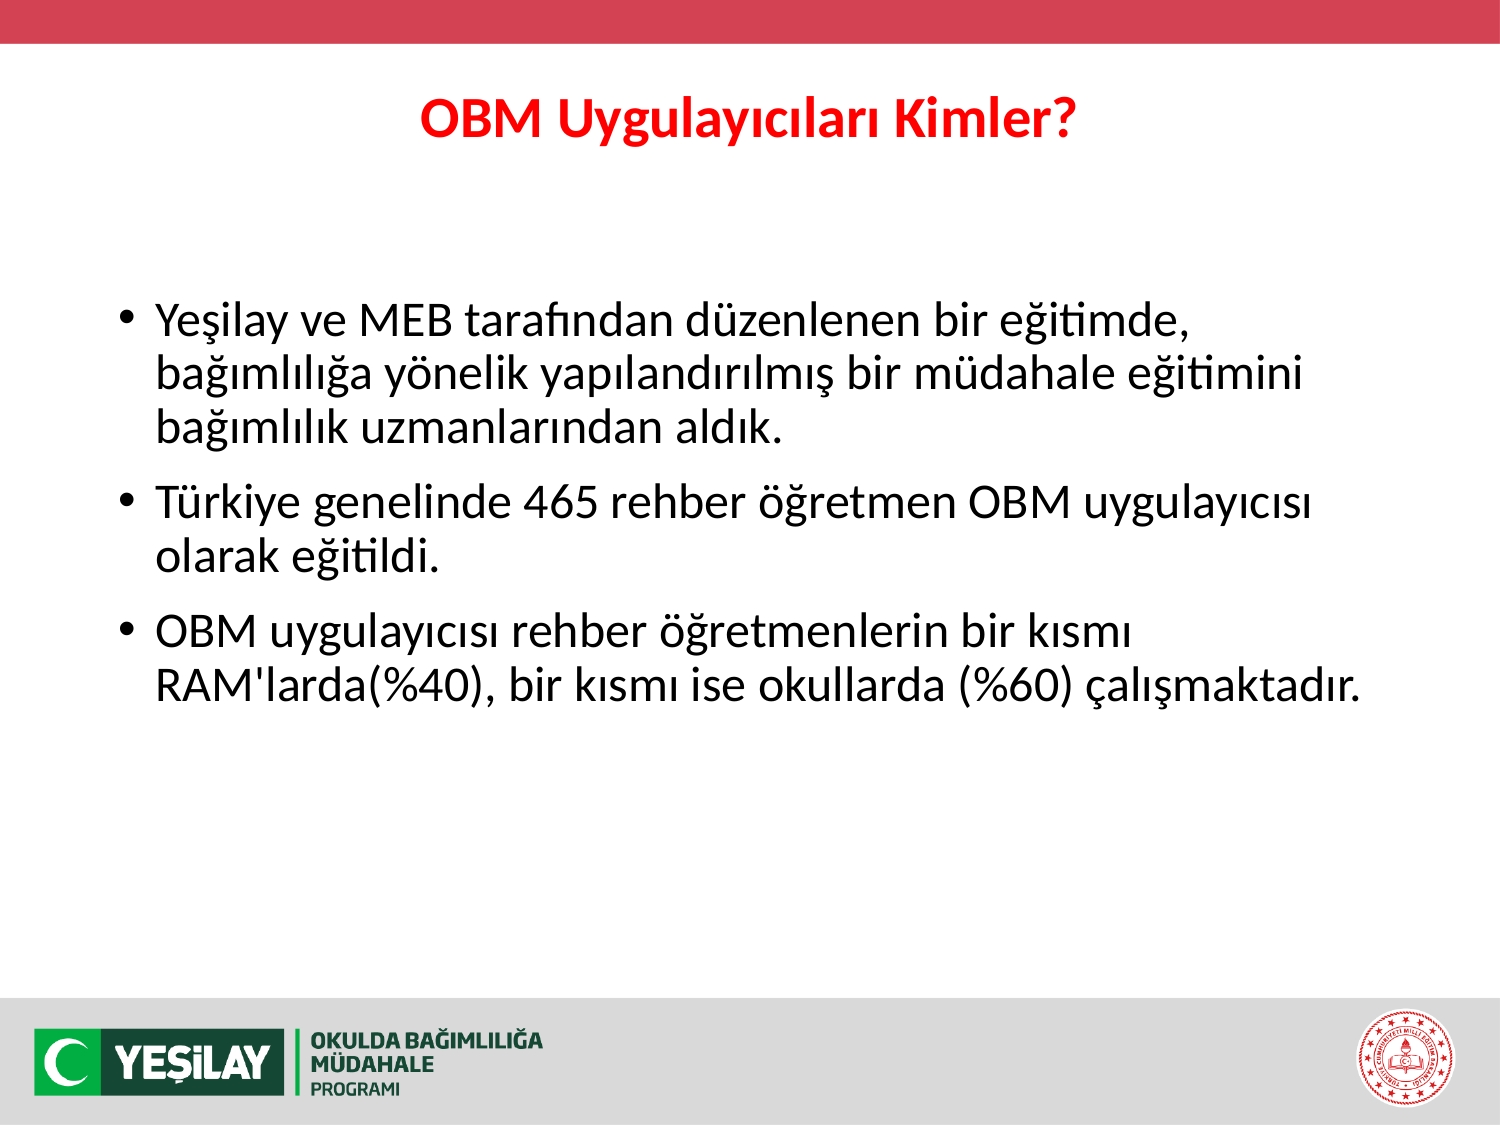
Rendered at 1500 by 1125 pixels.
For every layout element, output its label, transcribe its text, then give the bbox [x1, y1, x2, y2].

list Yeşilay ve MEB tarafından düzenlenen bir eğitimde, bağımlılığa yönelik yapılandırılmış bir müdahale eğitimini bağımlılık uzmanlarından aldık. Türkiye genelinde 465 rehber öğretmen OBM uygulayıcısı olarak eğitildi. OBM uygulayıcısı rehber öğretmenlerin bir kısmı RAM'larda(%40), bir kısmı ise okullarda (%60) çalışmaktadır. [103, 285, 1397, 902]
title OBM Uygulayıcıları Kimler? [103, 59, 1397, 177]
picture [0, 0, 1500, 1125]
